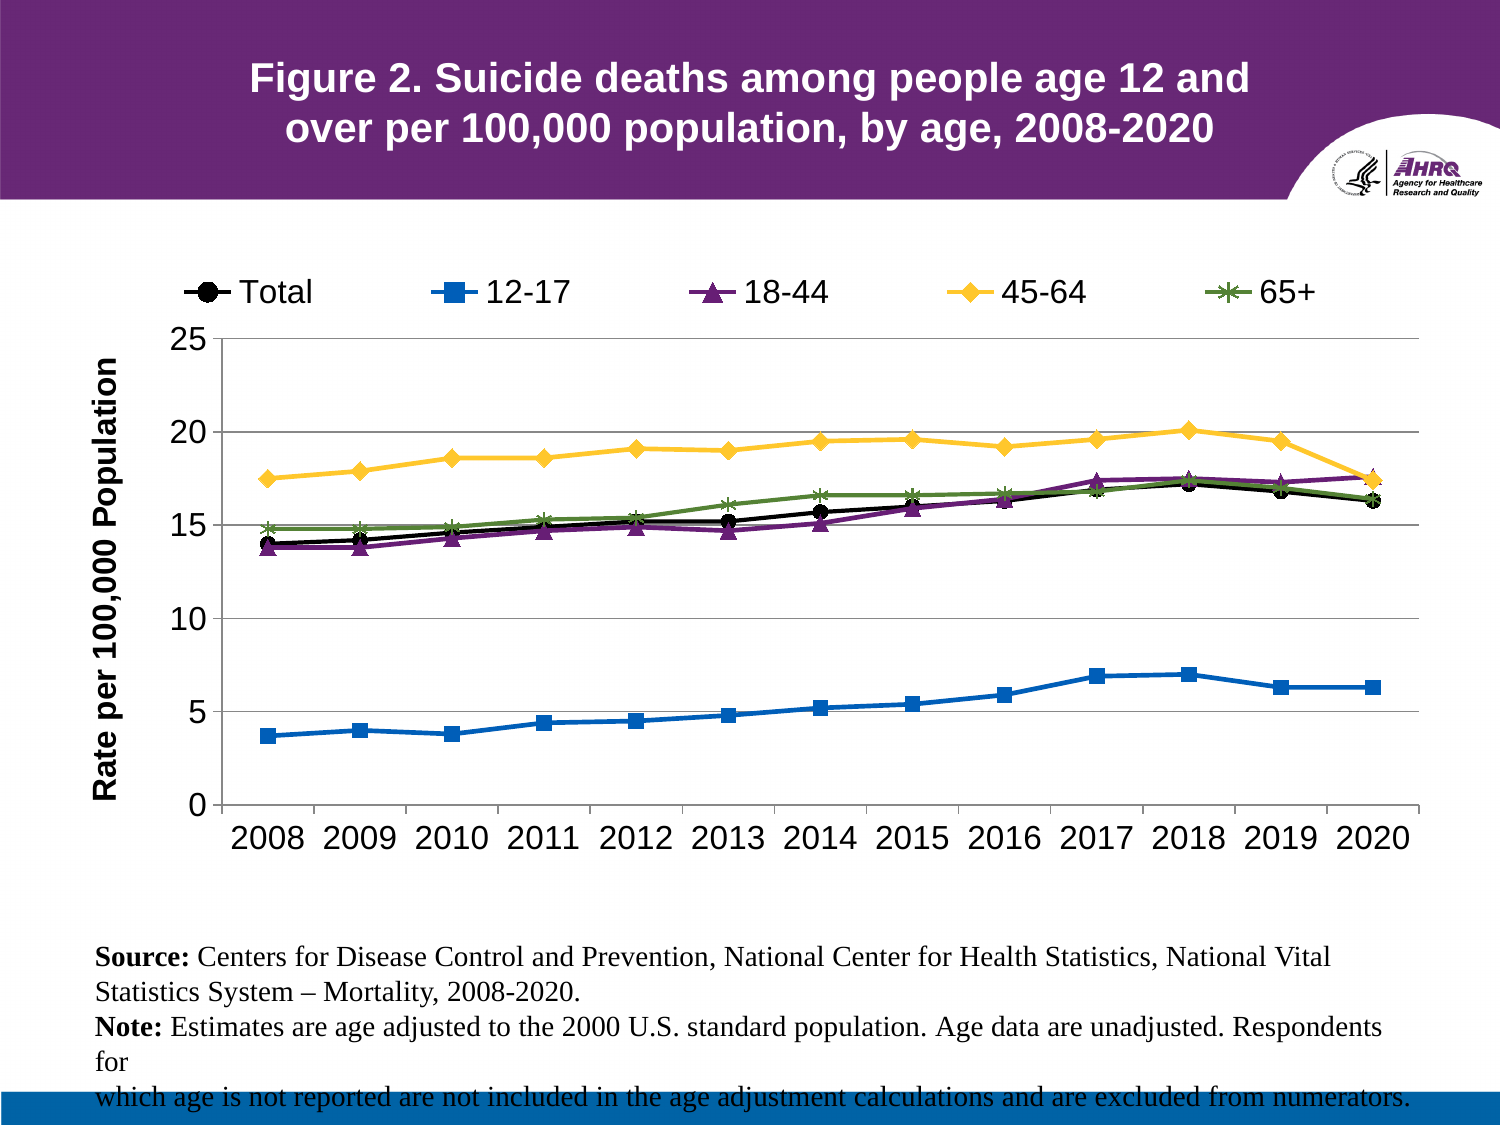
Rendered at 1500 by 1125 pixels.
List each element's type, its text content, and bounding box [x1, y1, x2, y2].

title Figure 2. Suicide deaths among people age 12 and over per 100,000 population, by age, 2008-2020 [206, 50, 1294, 152]
picture [0, 0, 1500, 1125]
chart [74, 269, 1426, 886]
text_box Source: Centers for Disease Control and Prevention, National Center for Health Statistics, National Vital Statistics System – Mortality, 2008-2020. Note: Estimates are age adjusted to the 2000 U.S. standard population. Age data are unadjusted. Respondents for which age is not reported are not included in the age adjustment calculations and are excluded from numerators. [74, 930, 1440, 1113]
